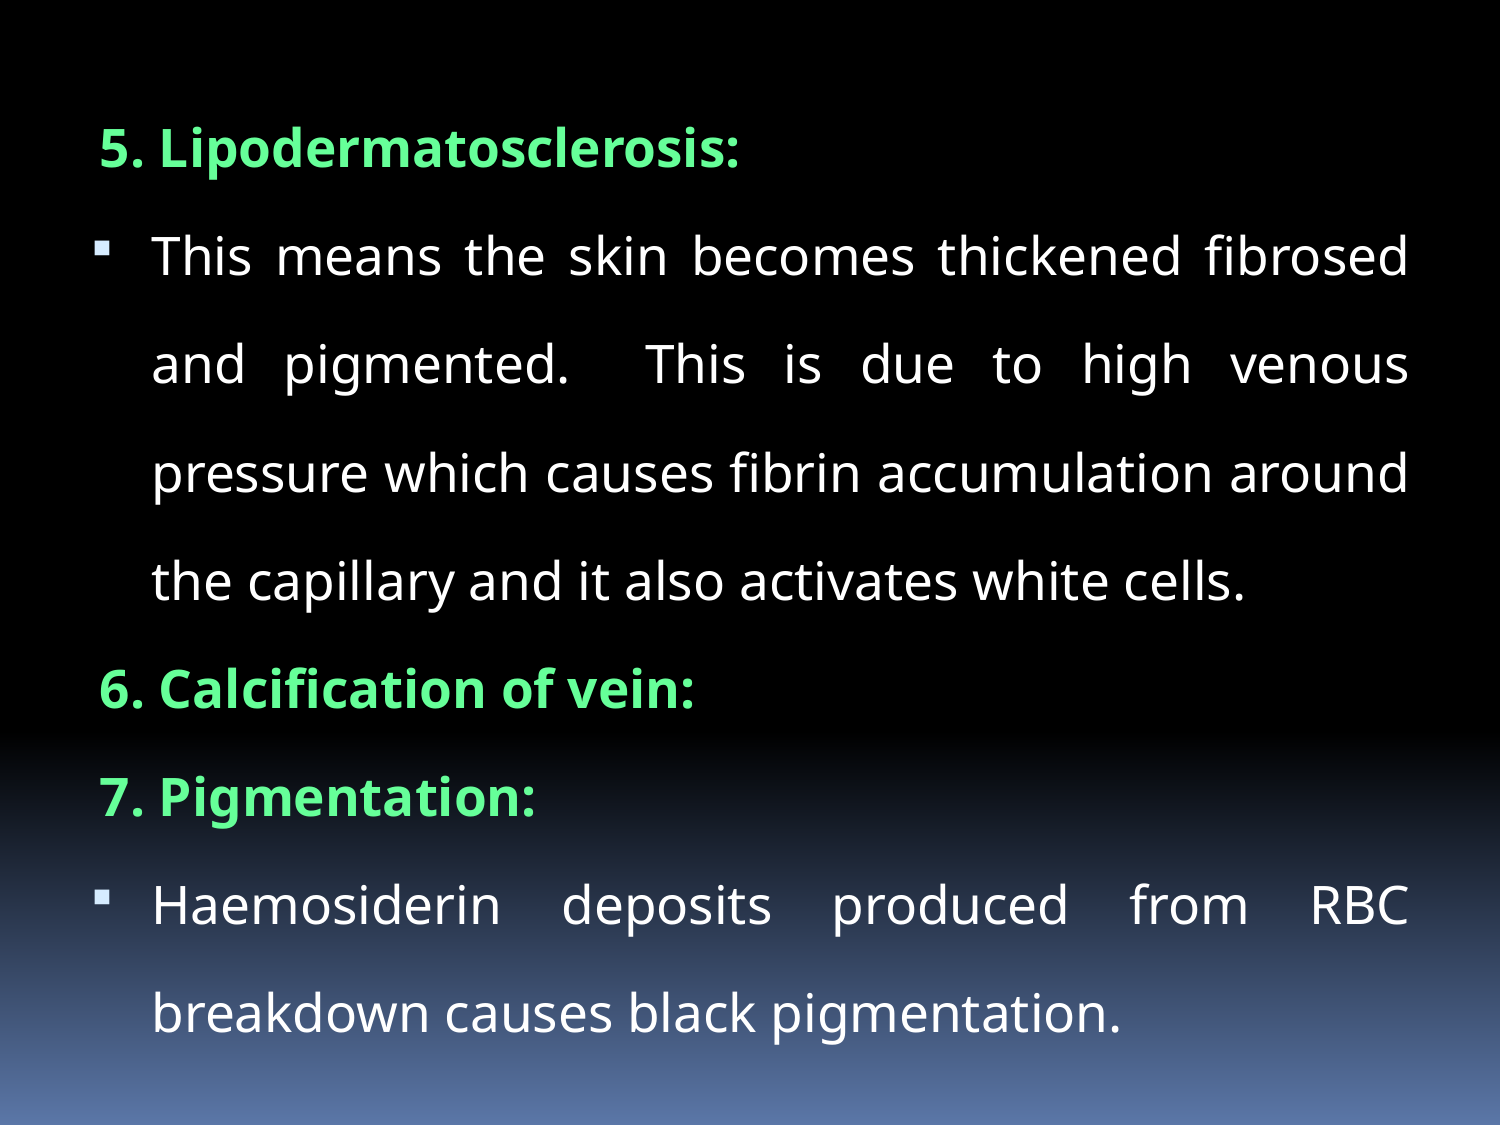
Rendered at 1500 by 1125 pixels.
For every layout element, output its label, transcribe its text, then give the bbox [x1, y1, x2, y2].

list 5. Lipodermatosclerosis: This means the skin becomes thickened fibrosed and pigmented. This is due to high venous pressure which causes fibrin accumulation around the capillary and it also activates white cells. 6. Calcification of vein: 7. Pigmentation: Haemosiderin deposits produced from RBC breakdown causes black pigmentation. [75, 62, 1425, 1063]
